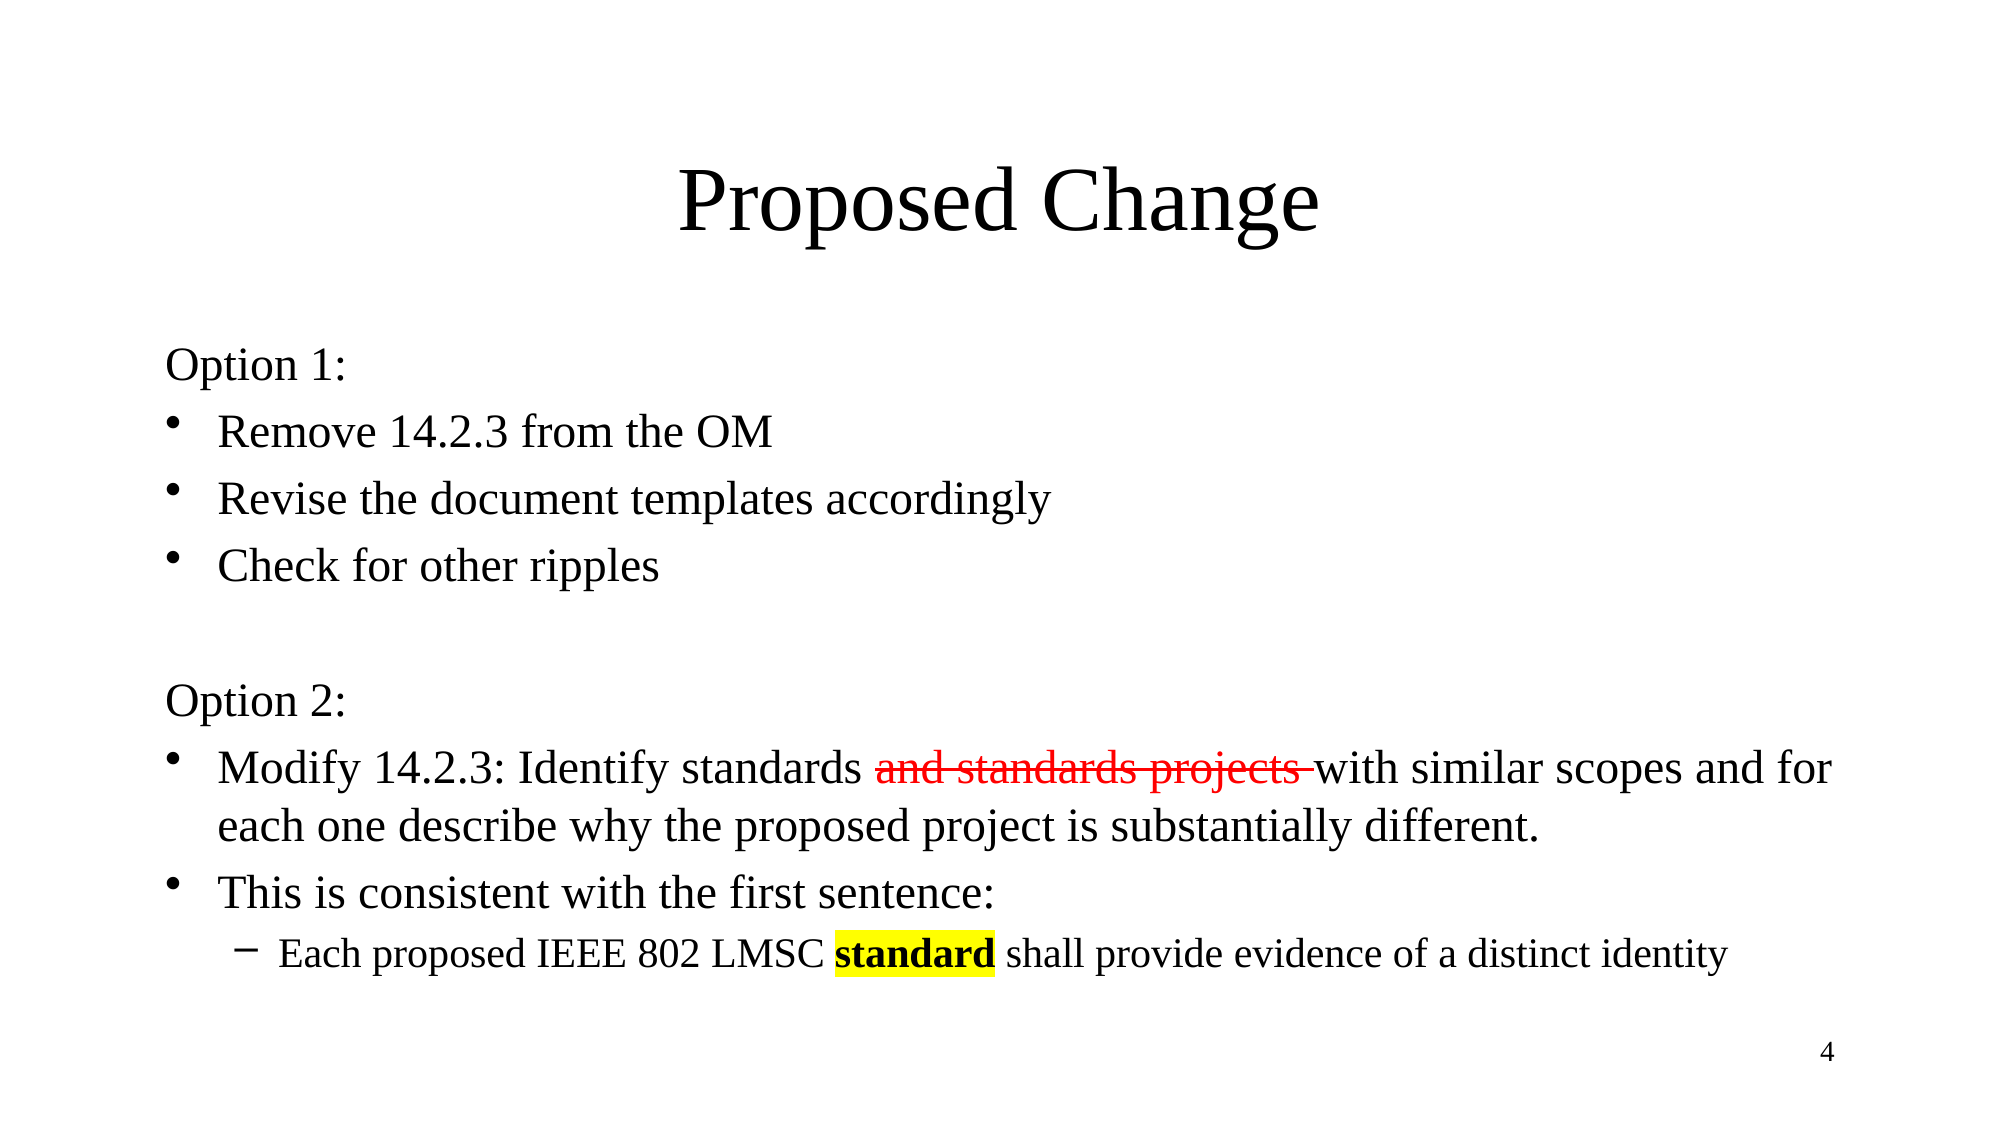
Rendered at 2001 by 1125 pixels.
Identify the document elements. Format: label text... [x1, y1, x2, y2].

title Proposed Change [149, 99, 1851, 288]
slide_number 4 [1433, 1024, 1851, 1101]
list Option 1: Remove 14.2.3 from the OM Revise the document templates accordingly Check for other ripples Option 2: Modify 14.2.3: Identify standards and standards projects with similar scopes and for each one describe why the proposed project is substantially different. This is consistent with the first sentence: Each proposed IEEE 802 LMSC standard shall provide evidence of a distinct identity [149, 324, 1851, 1001]
